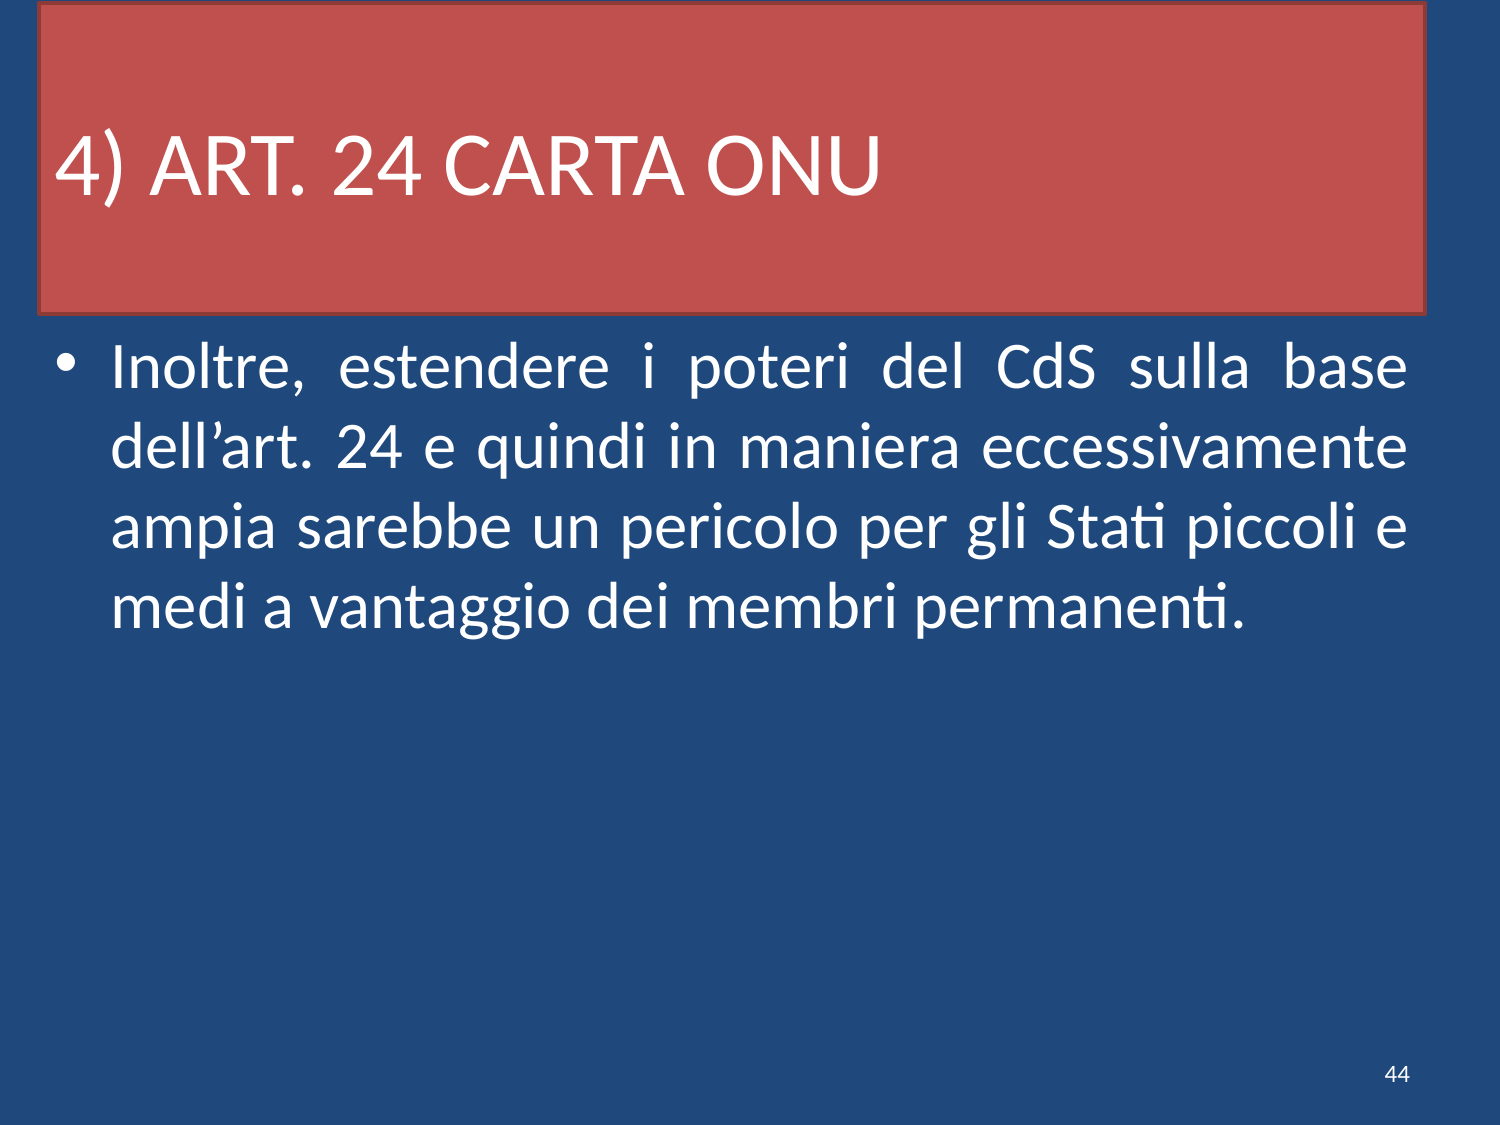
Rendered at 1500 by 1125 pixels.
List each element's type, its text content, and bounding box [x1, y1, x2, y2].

list Inoltre, estendere i poteri del CdS sulla base dell’art. 24 e quindi in maniera eccessivamente ampia sarebbe un pericolo per gli Stati piccoli e medi a vantaggio dei membri permanenti. [39, 313, 1425, 1103]
slide_number 44 [1074, 1042, 1425, 1103]
title 4) ART. 24 CARTA ONU [37, 1, 1427, 316]
